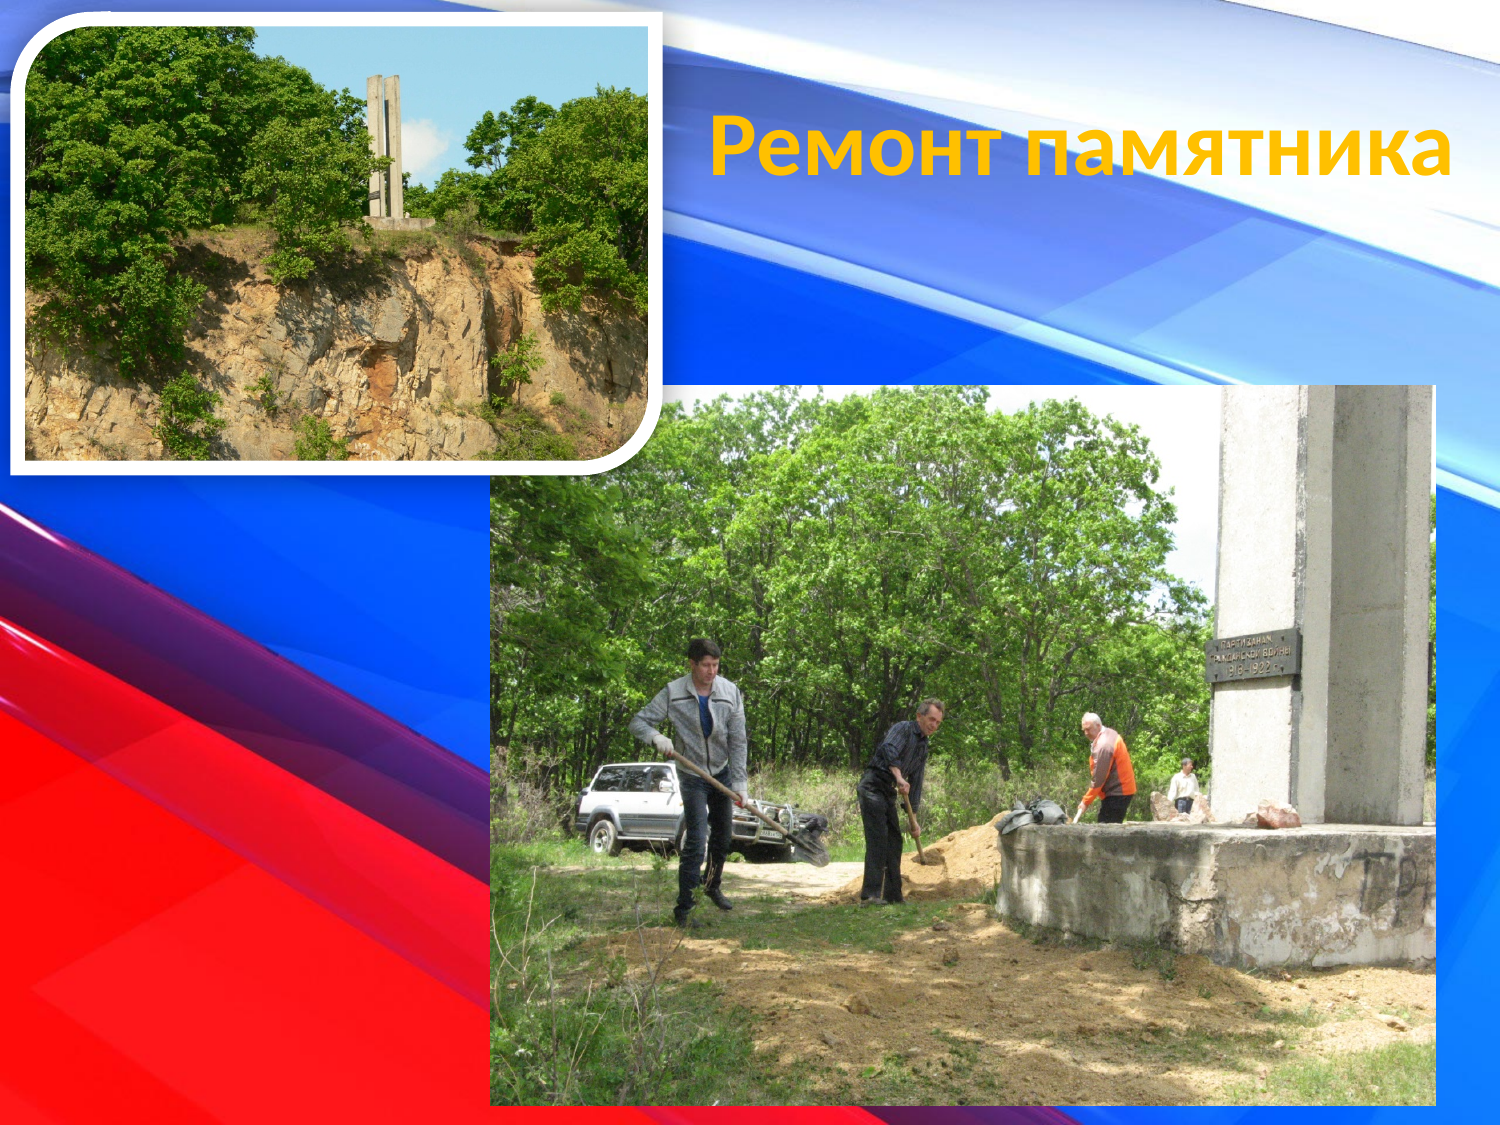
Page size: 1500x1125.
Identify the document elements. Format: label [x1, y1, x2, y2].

list [489, 385, 1436, 1107]
picture [0, 0, 1500, 1125]
